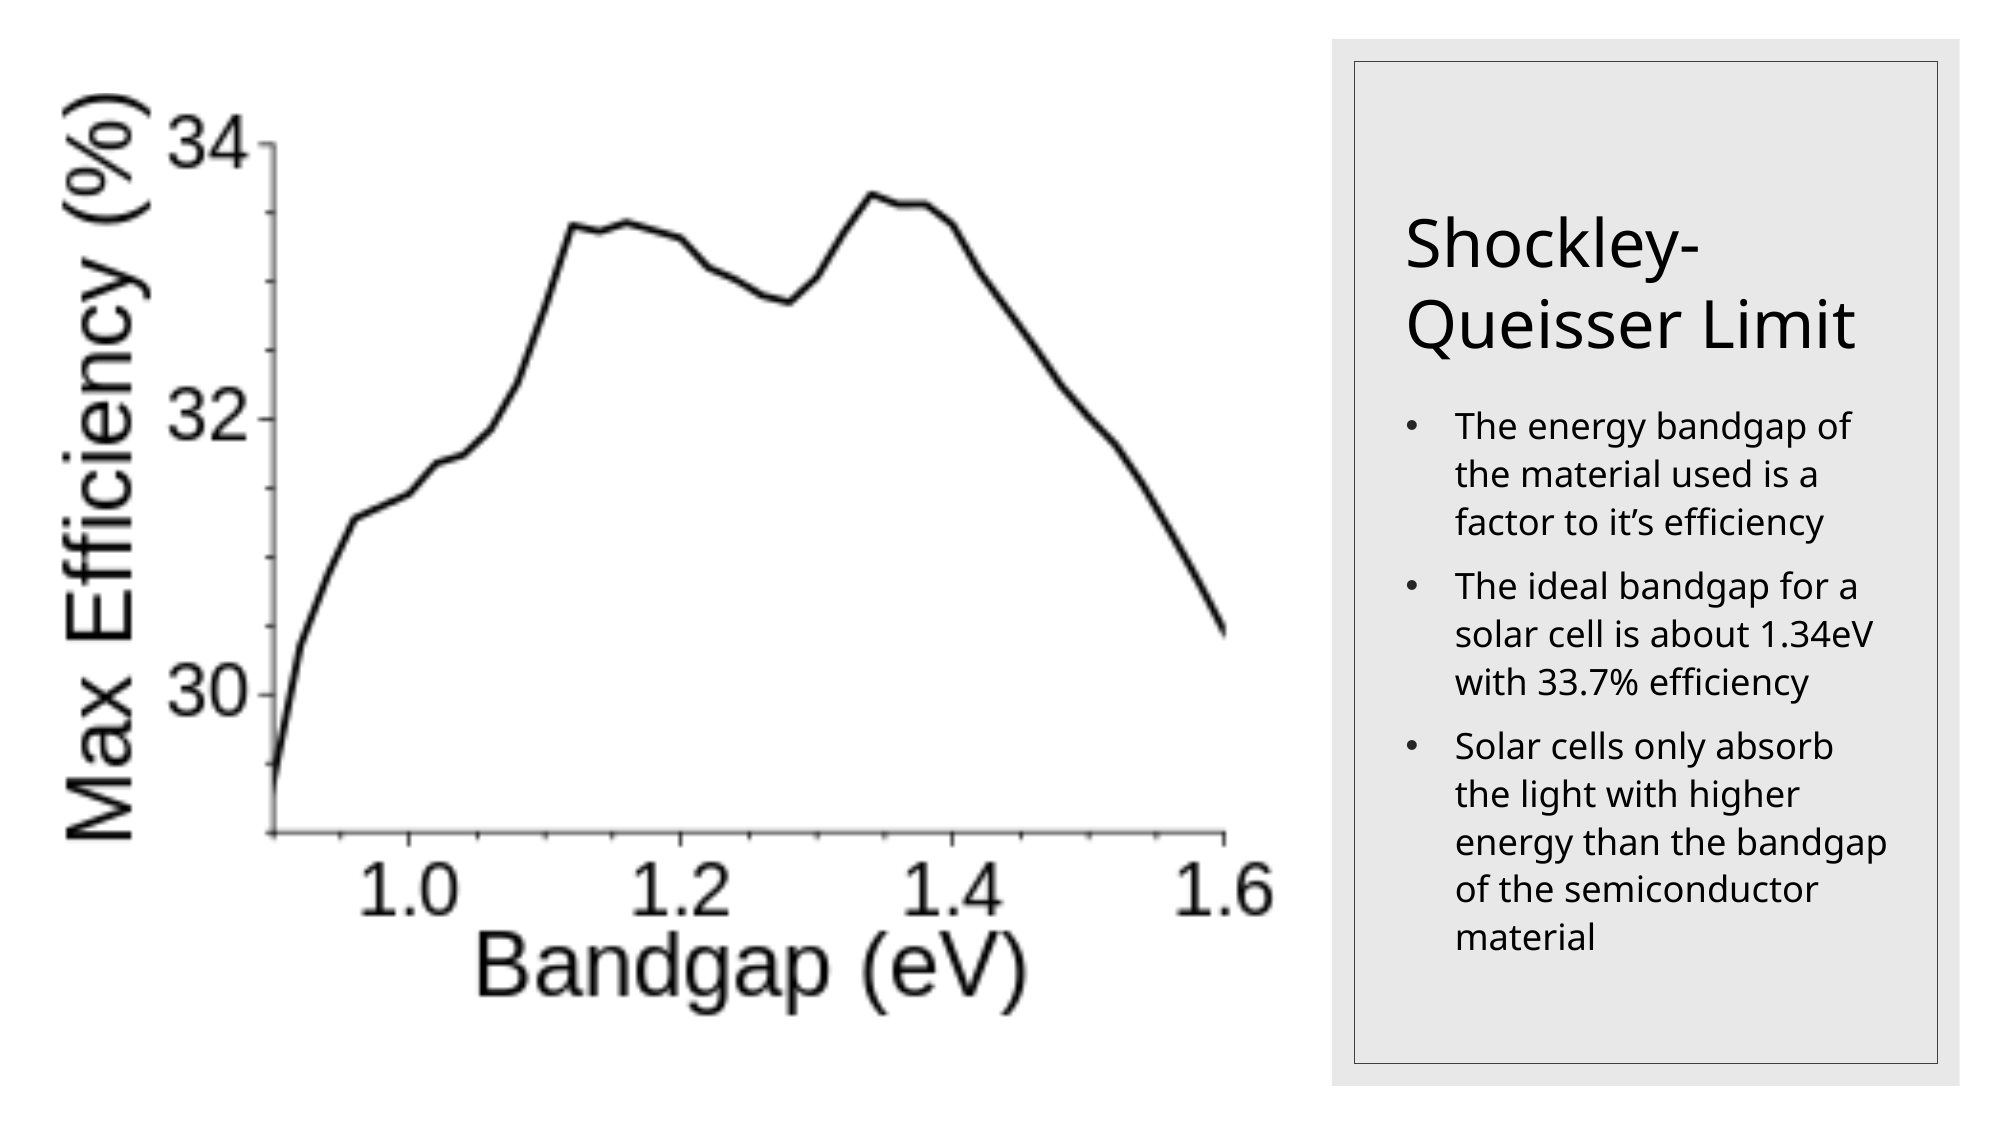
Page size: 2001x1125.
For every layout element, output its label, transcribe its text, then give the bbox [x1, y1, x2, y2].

picture [37, 93, 1300, 1032]
title Shockley-Queisser Limit [1390, 98, 1907, 369]
list The energy bandgap of the material used is a factor to it’s efficiency The ideal bandgap for a solar cell is about 1.34eV with 33.7% efficiency Solar cells only absorb the light with higher energy than the bandgap of the semiconductor material [1390, 391, 1907, 968]
